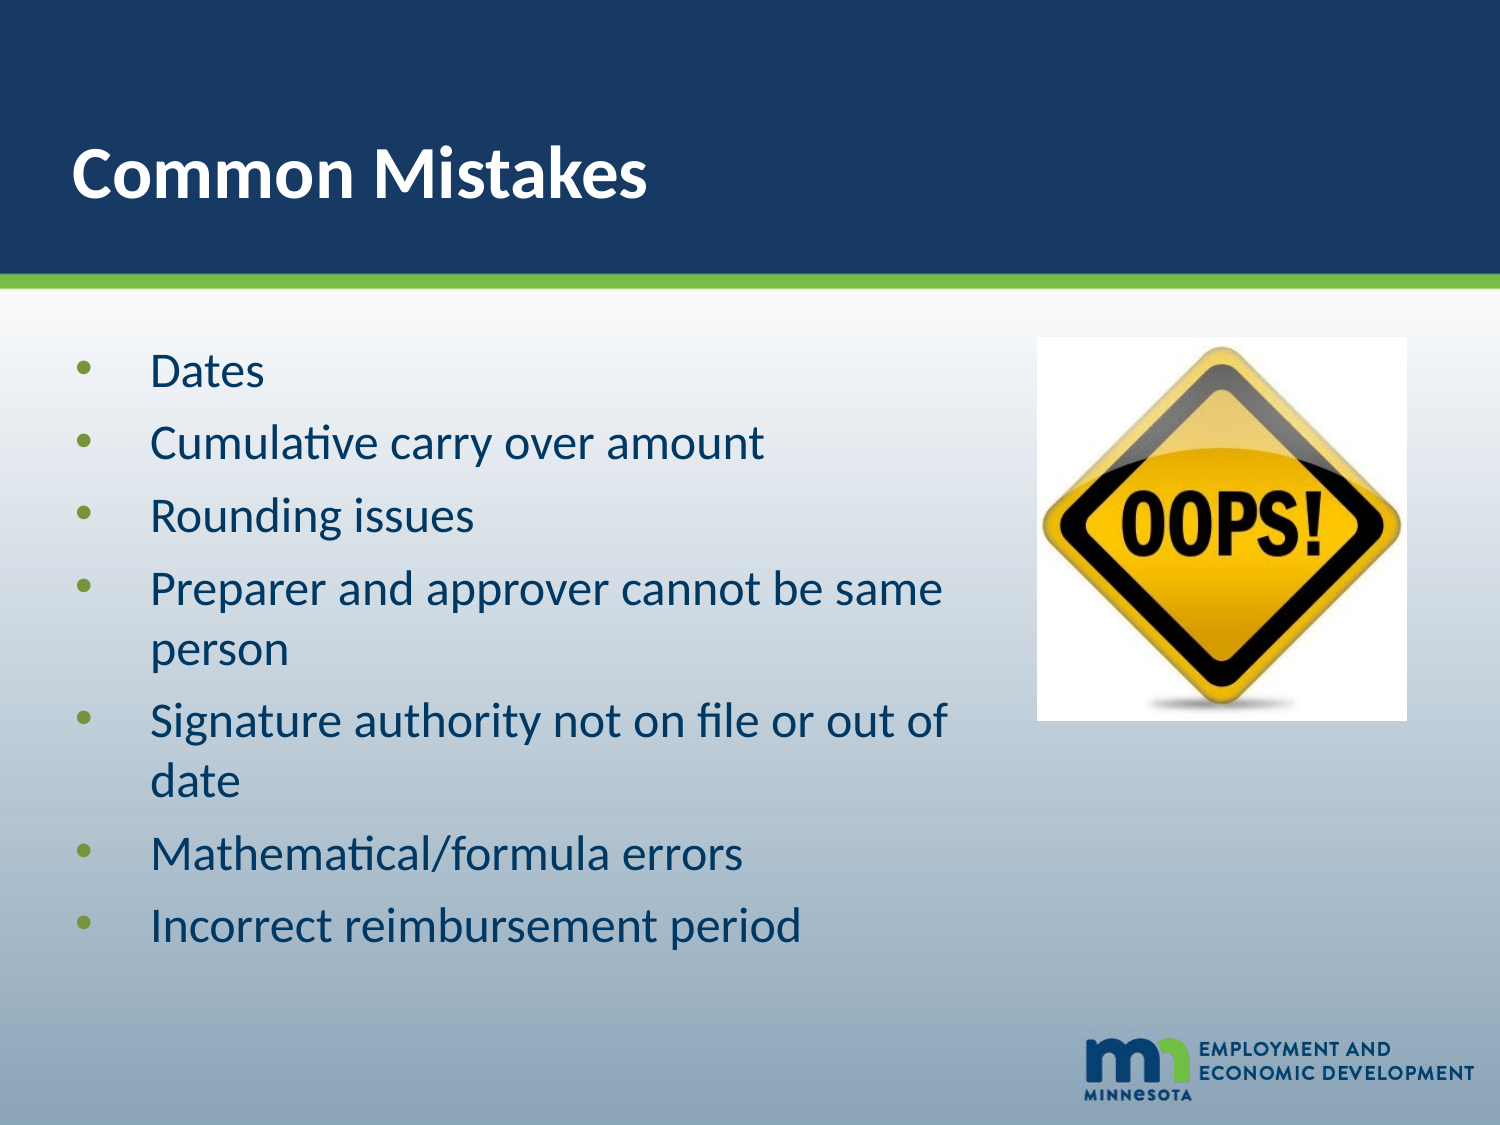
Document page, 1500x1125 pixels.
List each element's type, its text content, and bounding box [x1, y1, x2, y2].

list Dates Cumulative carry over amount Rounding issues Preparer and approver cannot be same person Signature authority not on file or out of date Mathematical/formula errors Incorrect reimbursement period [75, 337, 996, 1002]
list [1037, 337, 1407, 721]
title Common Mistakes [72, 123, 1163, 215]
picture [0, 0, 1500, 1125]
